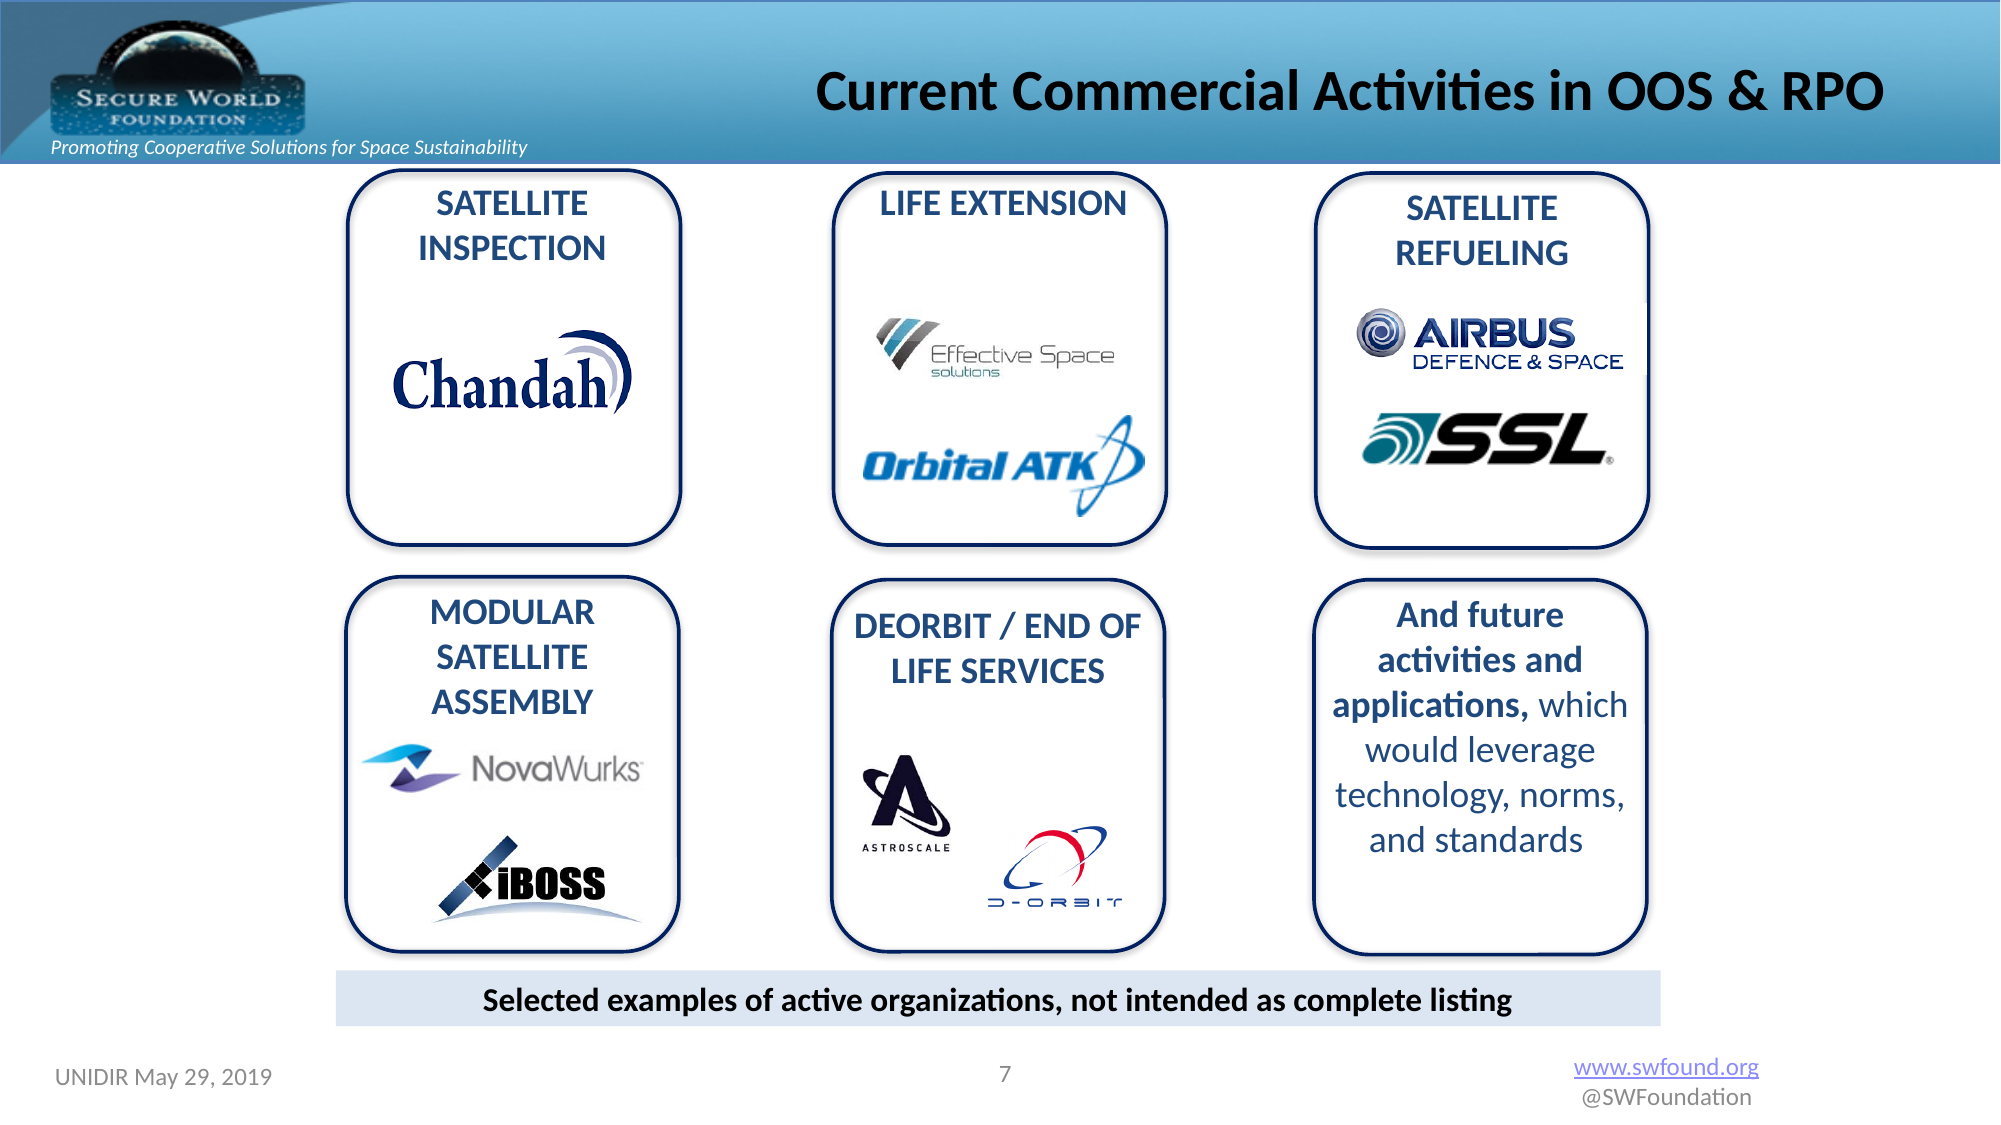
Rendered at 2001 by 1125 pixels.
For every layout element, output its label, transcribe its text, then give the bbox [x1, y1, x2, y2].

text_box And future activities and applications, which would leverage technology, norms, and standards [1314, 582, 1647, 867]
picture [358, 738, 649, 793]
text_box [831, 629, 1166, 953]
text_box MODULAR SATELLITE ASSEMBLY [346, 579, 679, 729]
text_box [1351, 578, 1610, 582]
picture [863, 415, 1145, 518]
text_box Selected examples of active organizations, not intended as complete listing [335, 970, 1661, 1027]
picture [376, 325, 649, 415]
picture [988, 825, 1122, 908]
text_box [832, 172, 1168, 546]
text_box [848, 578, 1148, 594]
text_box SATELLITE INSPECTION [346, 170, 679, 276]
text_box SATELLITE REFUELING [1315, 175, 1649, 281]
picture [1332, 302, 1648, 375]
title Current Commercial Activities in OOS & RPO [402, 45, 1900, 130]
footer 7 [829, 1042, 1182, 1103]
text_box DEORBIT / END OF LIFE SERVICES [831, 594, 1165, 699]
text_box [1313, 626, 1648, 956]
picture [430, 835, 643, 923]
picture [855, 749, 955, 864]
picture [1, 2, 2001, 160]
text_box [345, 623, 680, 953]
text_box LIFE EXTENSION [837, 170, 1171, 220]
picture [1360, 410, 1619, 470]
text_box [1315, 222, 1650, 549]
picture [863, 296, 1115, 395]
text_box [346, 209, 682, 546]
